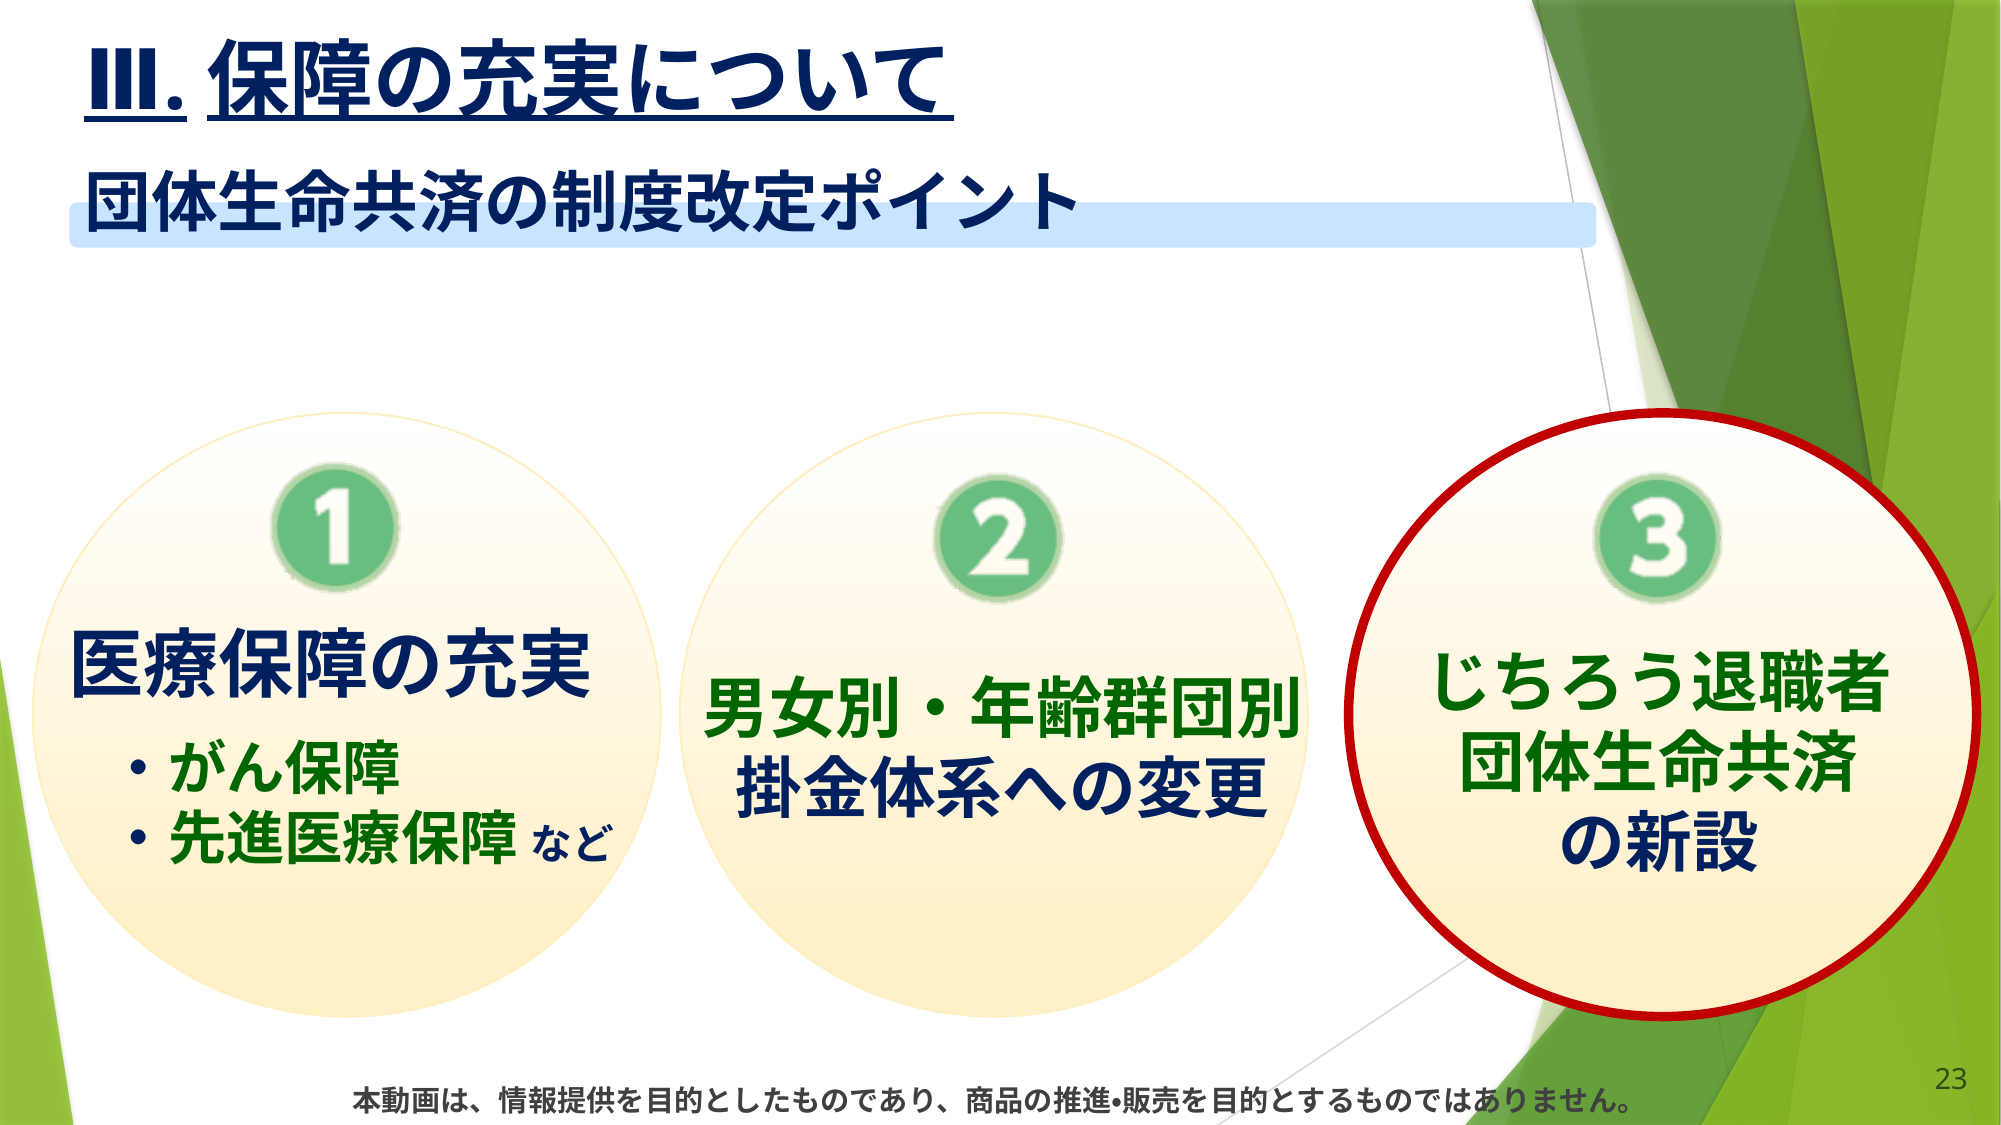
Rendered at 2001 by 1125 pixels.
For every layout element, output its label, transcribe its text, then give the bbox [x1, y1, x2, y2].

title Ⅲ.保障の充実について [69, 22, 1934, 134]
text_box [1256, 412, 2000, 1017]
list 団体生命共済の制度改定ポイント [69, 151, 1597, 248]
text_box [0, 412, 600, 1017]
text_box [601, 412, 1255, 1017]
slide_number 23 [1870, 1050, 1984, 1110]
